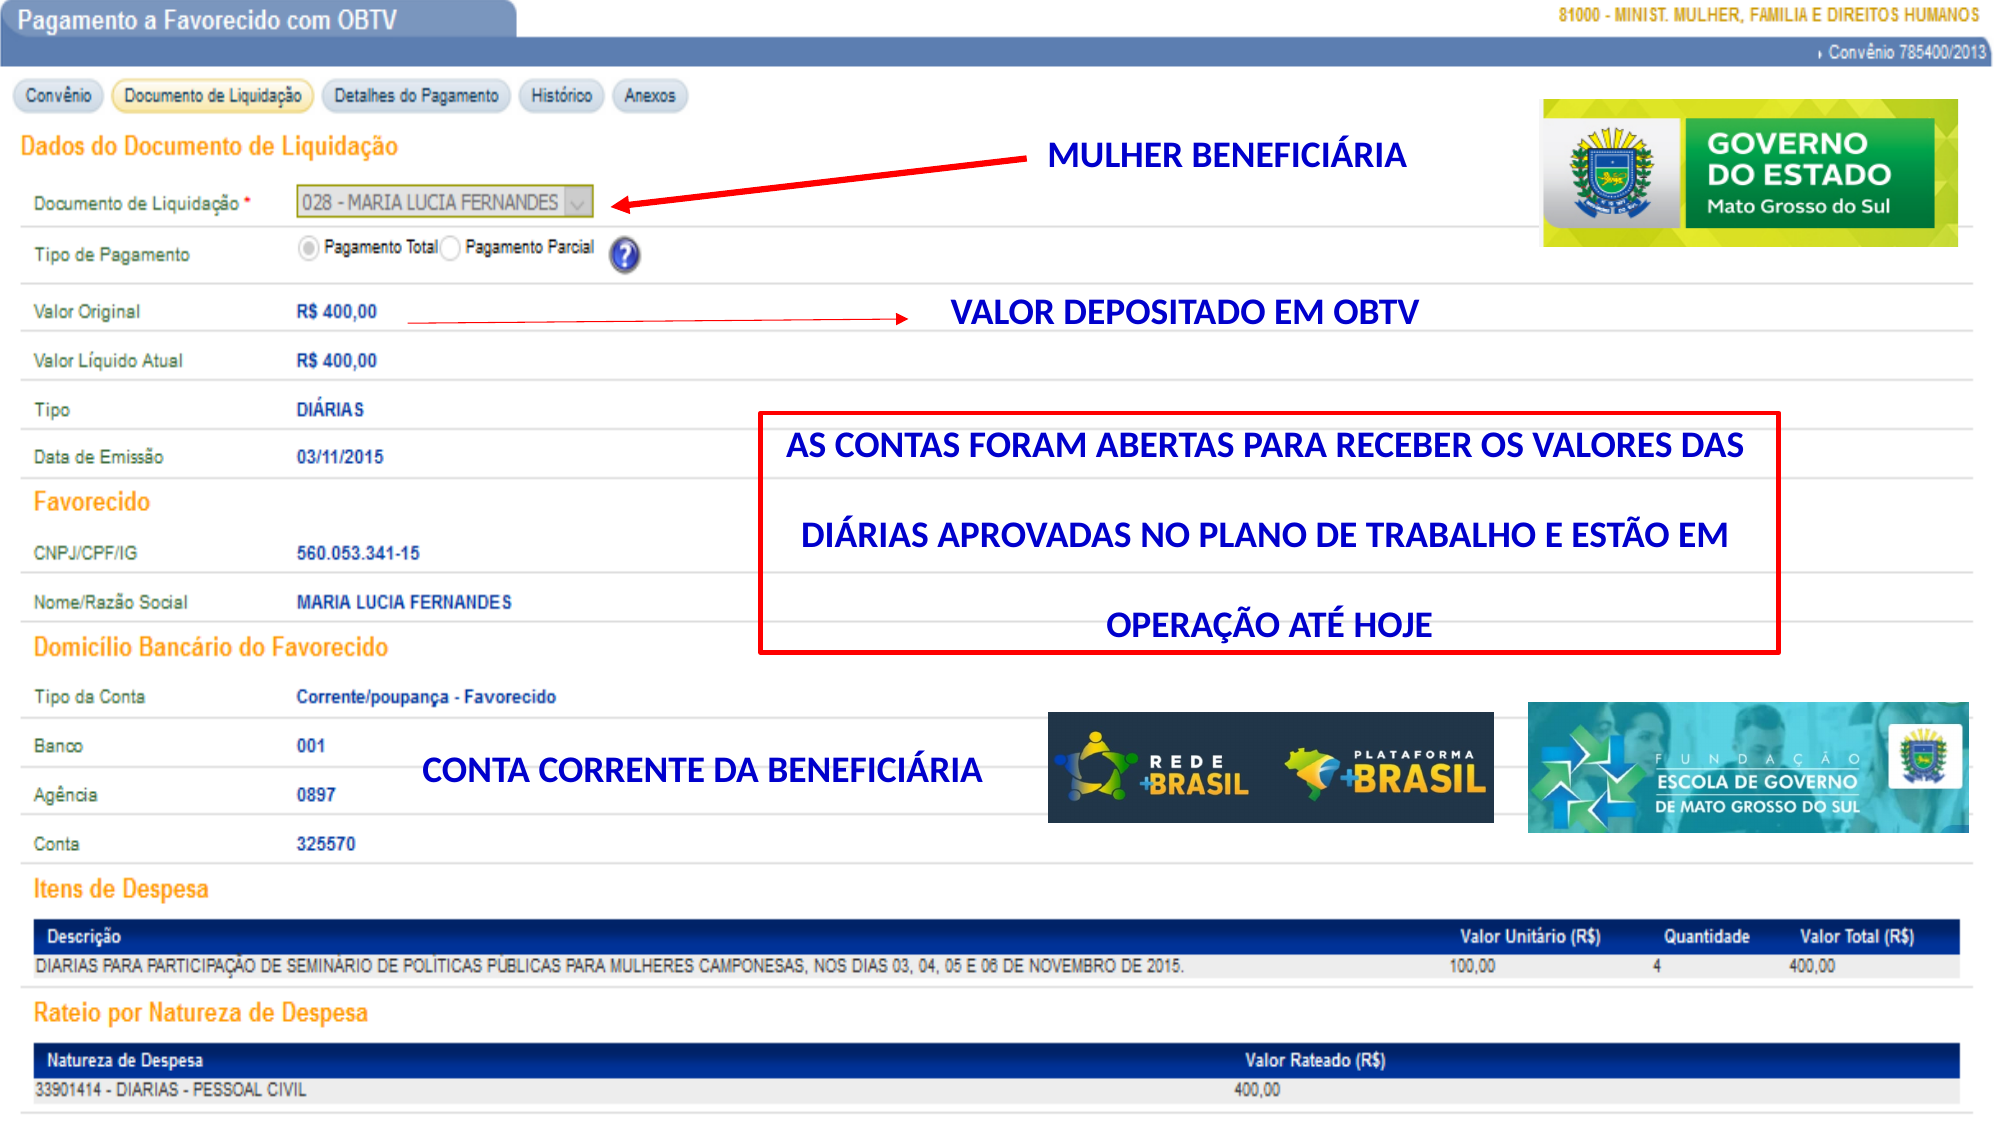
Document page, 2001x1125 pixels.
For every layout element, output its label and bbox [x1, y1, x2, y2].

text_box [407, 318, 909, 324]
picture [0, 0, 2001, 1125]
text_box [610, 158, 1027, 208]
